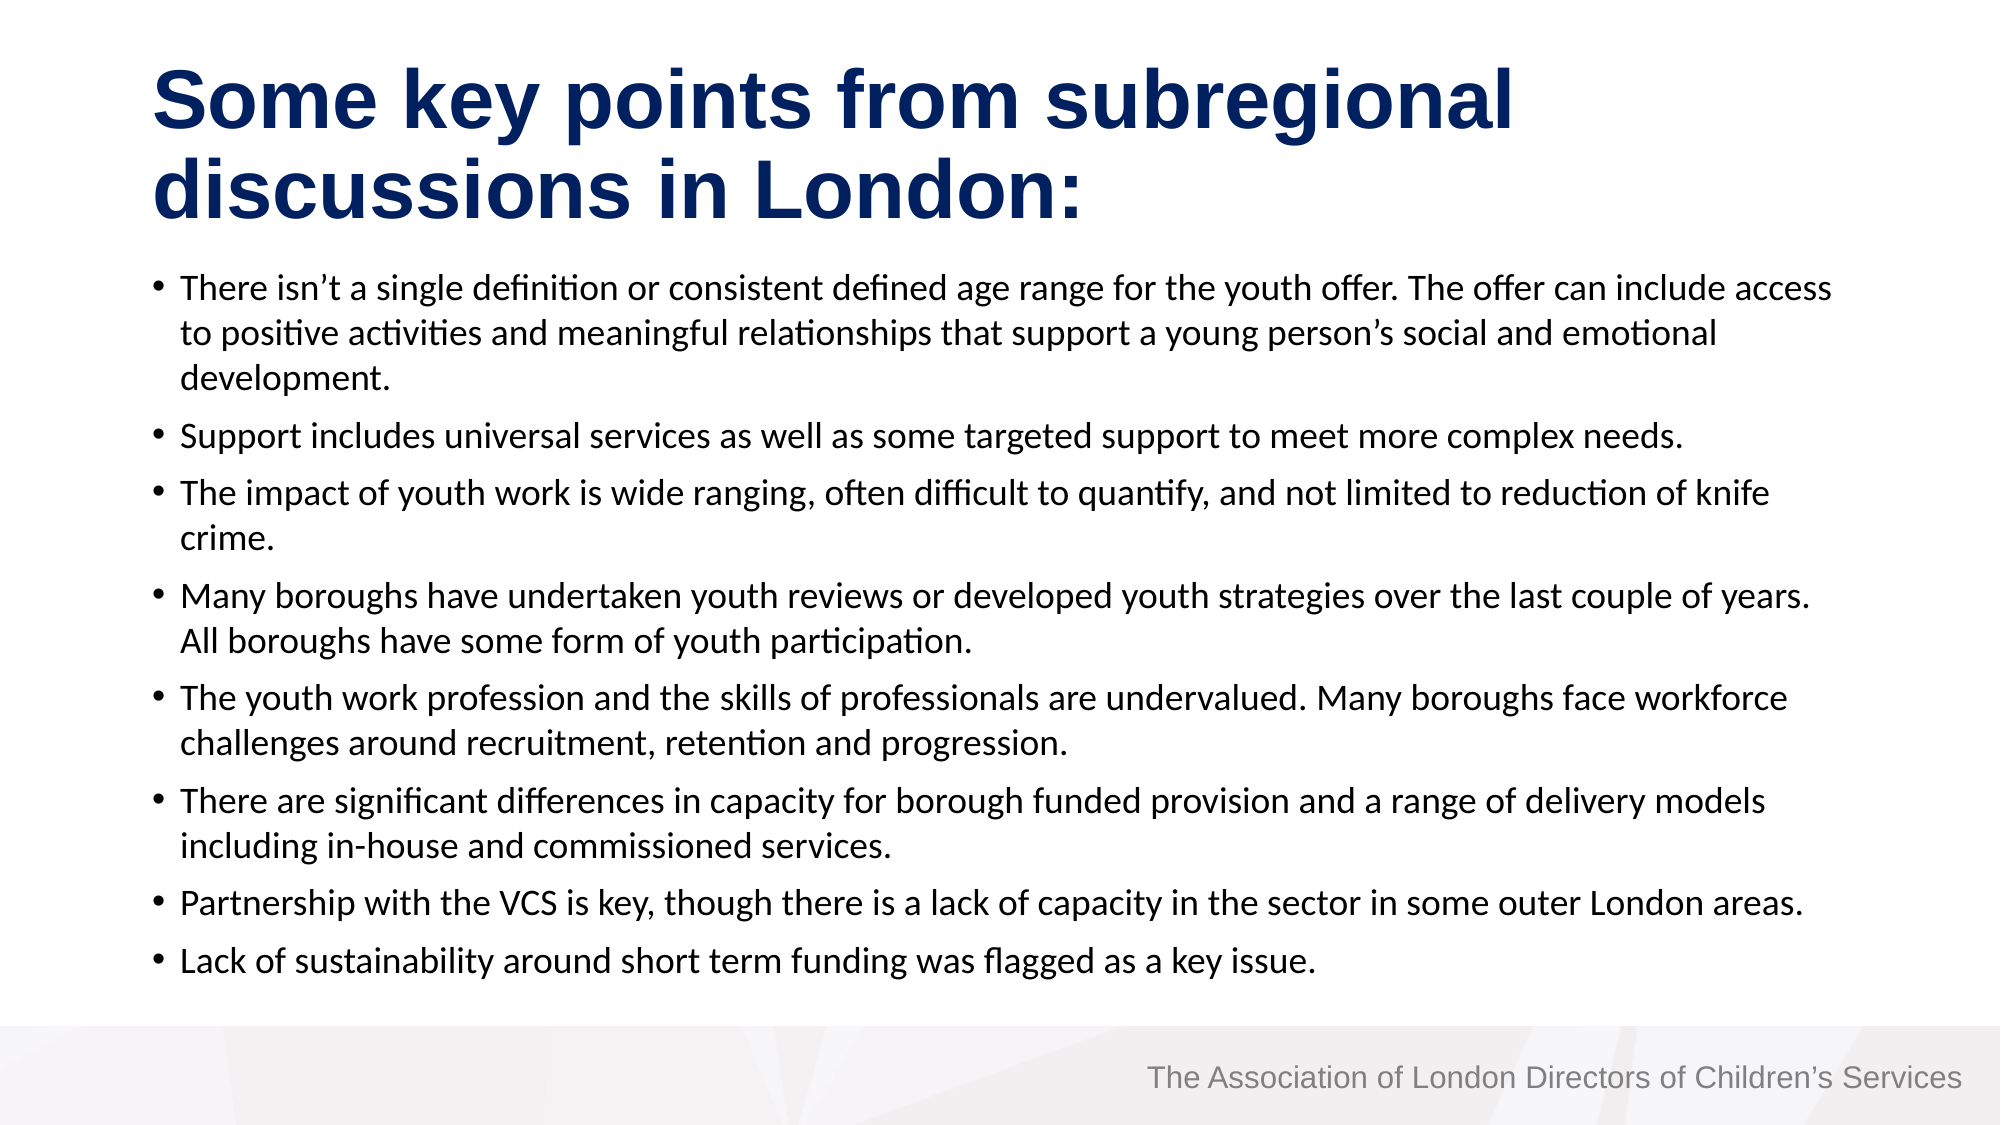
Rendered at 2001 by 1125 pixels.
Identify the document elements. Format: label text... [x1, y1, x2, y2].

text_box There isn’t a single definition or consistent defined age range for the youth offer. The offer can include access to positive activities and meaningful relationships that support a young person’s social and emotional development. Support includes universal services as well as some targeted support to meet more complex needs. The impact of youth work is wide ranging, often difficult to quantify, and not limited to reduction of knife crime. Many boroughs have undertaken youth reviews or developed youth strategies over the last couple of years. All boroughs have some form of youth participation. The youth work profession and the skills of professionals are undervalued. Many boroughs face workforce challenges around recruitment, retention and progression. There are significant differences in capacity for borough funded provision and a range of delivery models including in-house and commissioned services. Partnership with the VCS is key, though there is a lack of capacity in the sector in some outer London areas. Lack of sustainability around short term funding was flagged as a key issue. [137, 255, 1863, 1026]
title Some key points from subregional discussions in London: [137, 38, 1863, 255]
picture [0, 1026, 2000, 1125]
